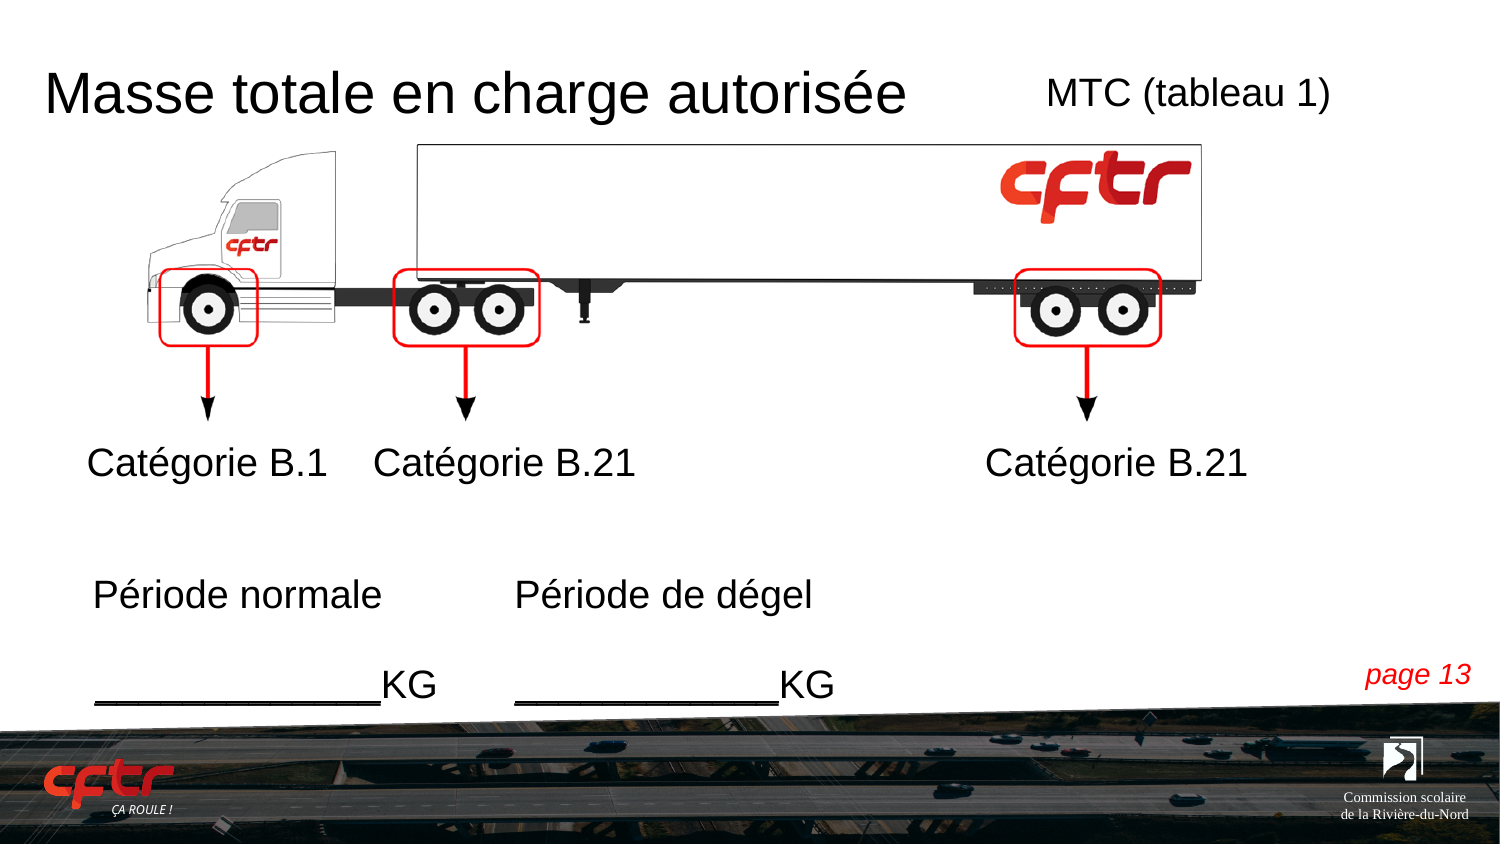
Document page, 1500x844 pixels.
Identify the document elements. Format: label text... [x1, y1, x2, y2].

text_box Masse totale en charge autorisée [29, 40, 1068, 141]
text_box Catégorie B.21 [371, 431, 657, 500]
text_box Période normale Période de dégel _____________KG ____________KG [77, 547, 888, 757]
text_box Catégorie B.21 [970, 421, 1270, 500]
text_box MTC (tableau 1) [1030, 51, 1409, 129]
text_box [0, 437, 572, 503]
picture [0, 705, 1499, 844]
picture [147, 144, 1202, 423]
text_box Catégorie B.1 [71, 421, 371, 500]
text_box page 13 [1350, 640, 1500, 705]
